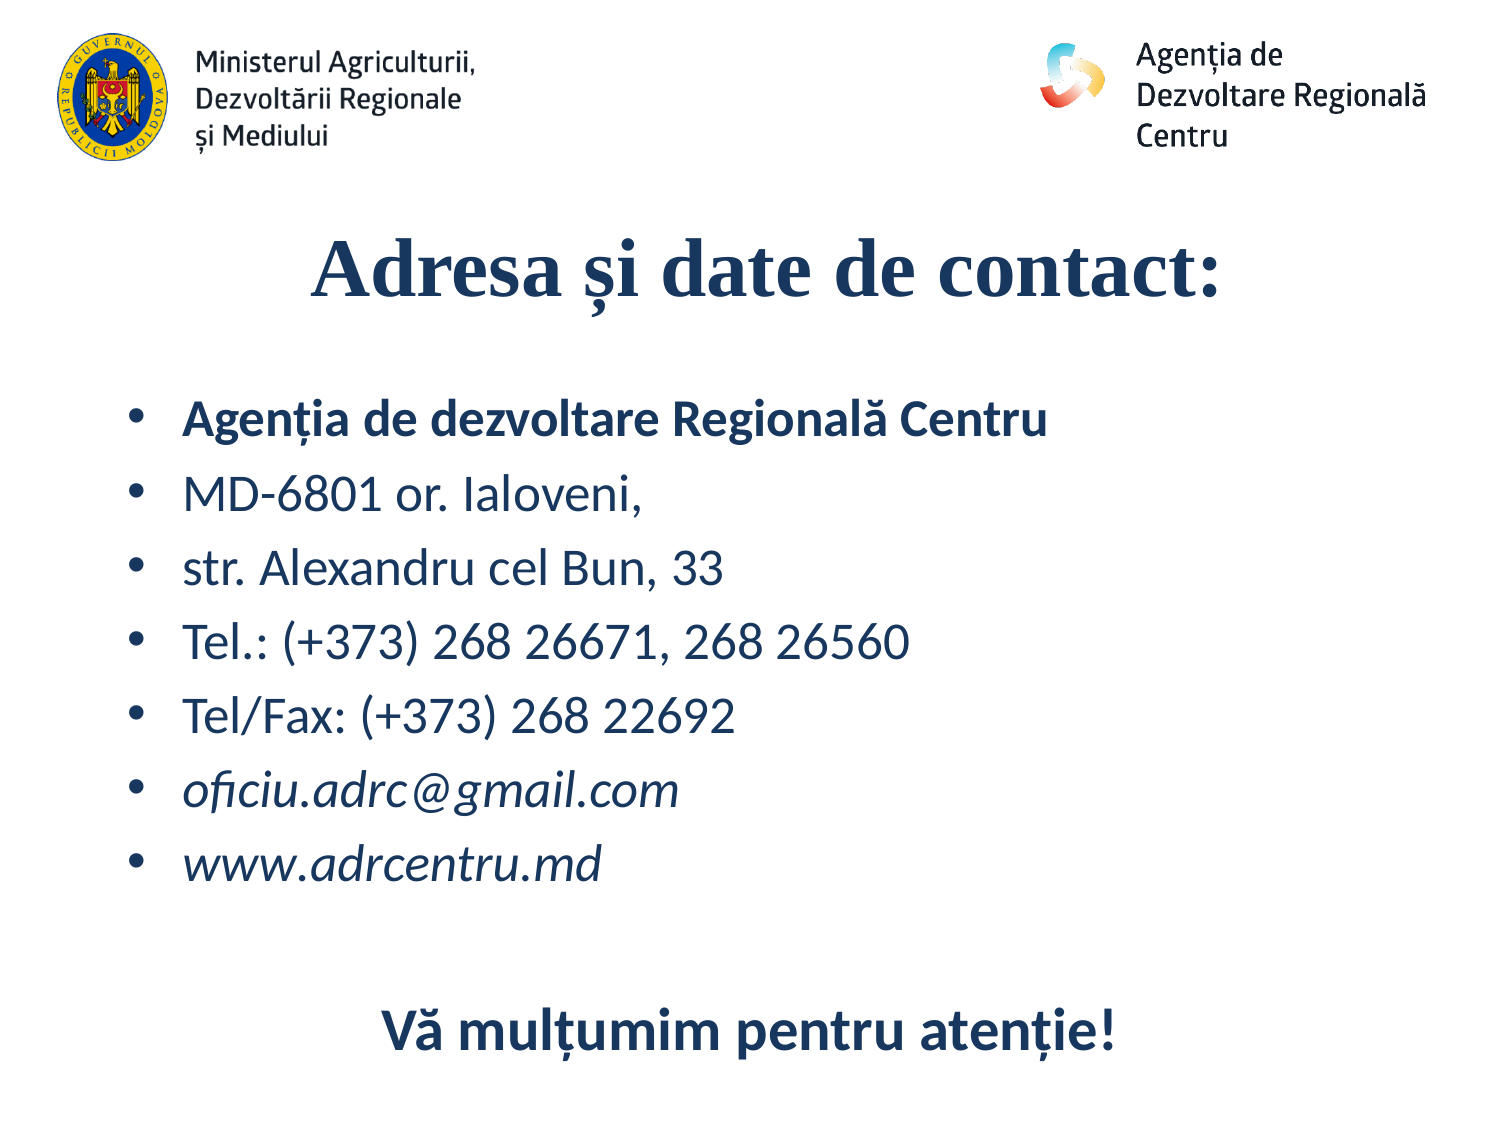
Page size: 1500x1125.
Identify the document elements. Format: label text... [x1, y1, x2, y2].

picture [56, 33, 474, 162]
title Adresa și date de contact: [206, 199, 1329, 311]
list Agenția de dezvoltare Regională Centru MD-6801 or. Ialoveni, str. Alexandru cel Bun, 33 Tel.: (+373) 268 26671, 268 26560 Tel/Fax: (+373) 268 22692 oficiu.adrc@gmail.com www.adrcentru.md Vă mulțumim pentru atenție! [112, 311, 1388, 1071]
picture [1039, 41, 1426, 148]
